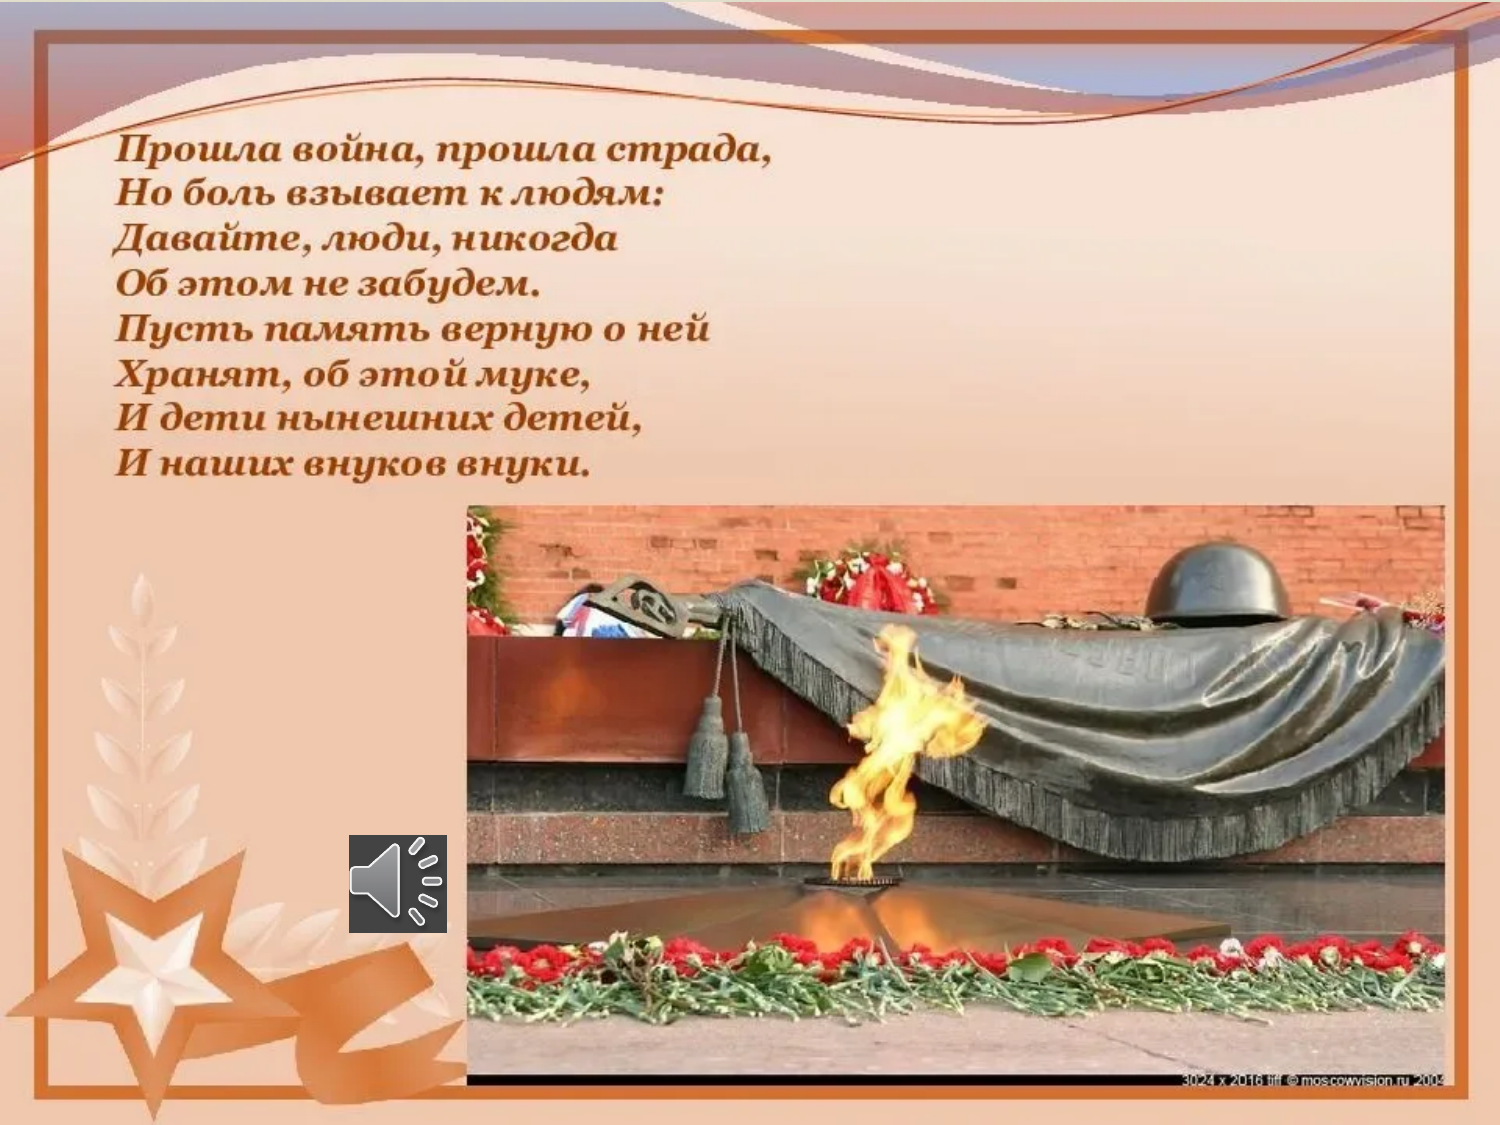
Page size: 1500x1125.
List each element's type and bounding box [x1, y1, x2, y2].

list [0, 1, 1500, 1125]
picture [347, 833, 449, 935]
